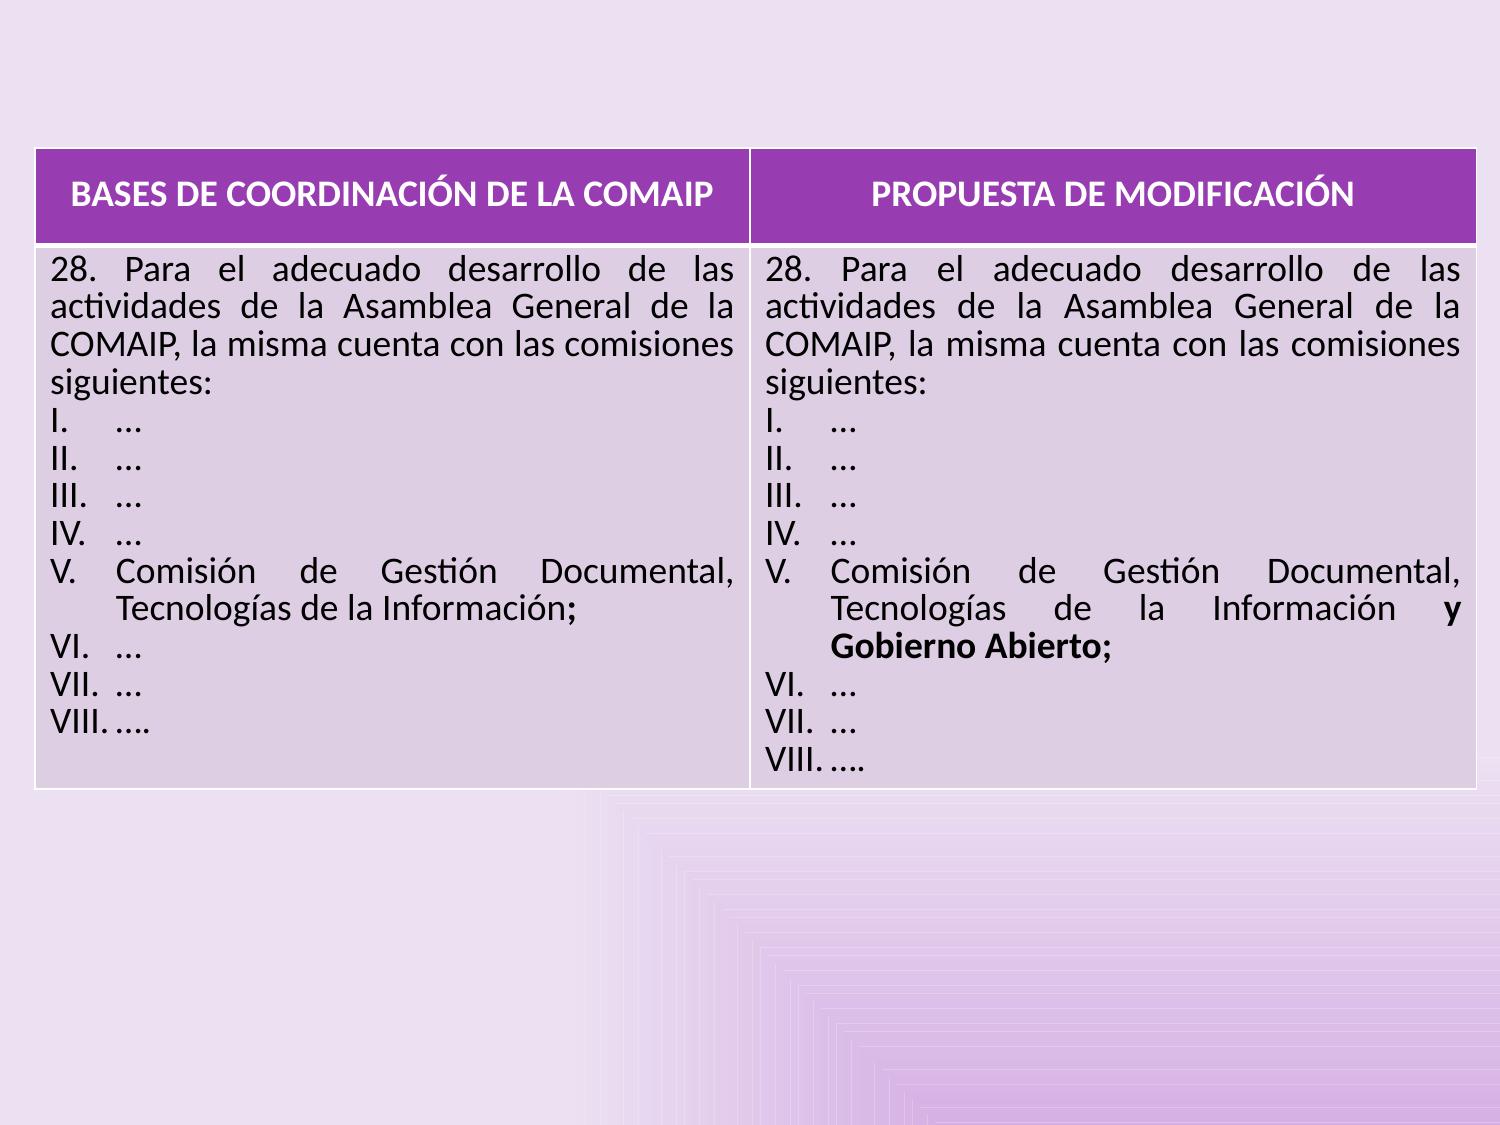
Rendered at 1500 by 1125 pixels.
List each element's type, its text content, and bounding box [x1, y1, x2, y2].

table_cell 28. Para el adecuado desarrollo de las actividades de la Asamblea General de la COMAIP, la misma cuenta con las comisiones siguientes: … … … … Comisión de Gestión Documental, Tecnologías de la Información y Gobierno Abierto; … … …. [751, 248, 1476, 788]
table_cell 28. Para el adecuado desarrollo de las actividades de la Asamblea General de la COMAIP, la misma cuenta con las comisiones siguientes: … … … … Comisión de Gestión Documental, Tecnologías de la Información; … … …. [36, 248, 749, 788]
table_header PROPUESTA DE MODIFICACIÓN [751, 149, 1476, 243]
table_header BASES DE COORDINACIÓN DE LA COMAIP [36, 149, 749, 243]
